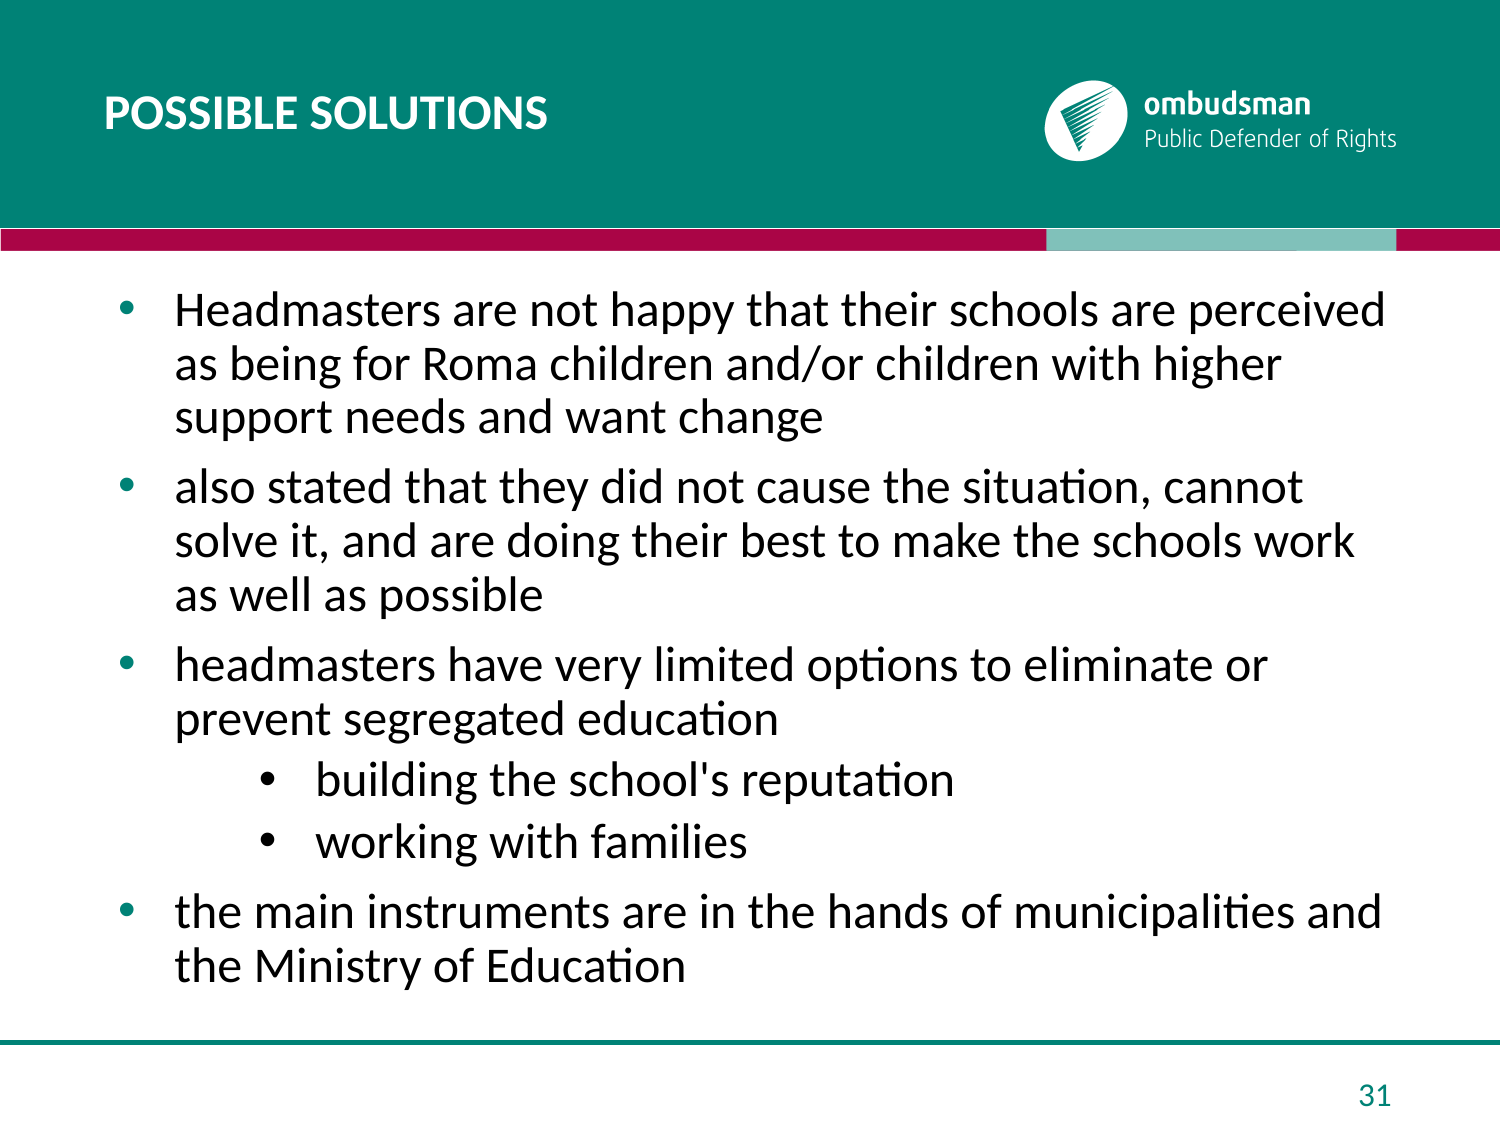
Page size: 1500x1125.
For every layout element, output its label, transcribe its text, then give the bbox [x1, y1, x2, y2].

list Headmasters are not happy that their schools are perceived as being for Roma children and/or children with higher support needs and want change also stated that they did not cause the situation, cannot solve it, and are doing their best to make the schools work as well as possible headmasters have very limited options to eliminate or prevent segregated education building the school's reputation working with families the main instruments are in the hands of municipalities and the Ministry of Education [103, 275, 1407, 1004]
title Possible solutions [0, 0, 1500, 228]
picture [0, 229, 1500, 251]
slide_number 31 [1062, 1062, 1407, 1123]
